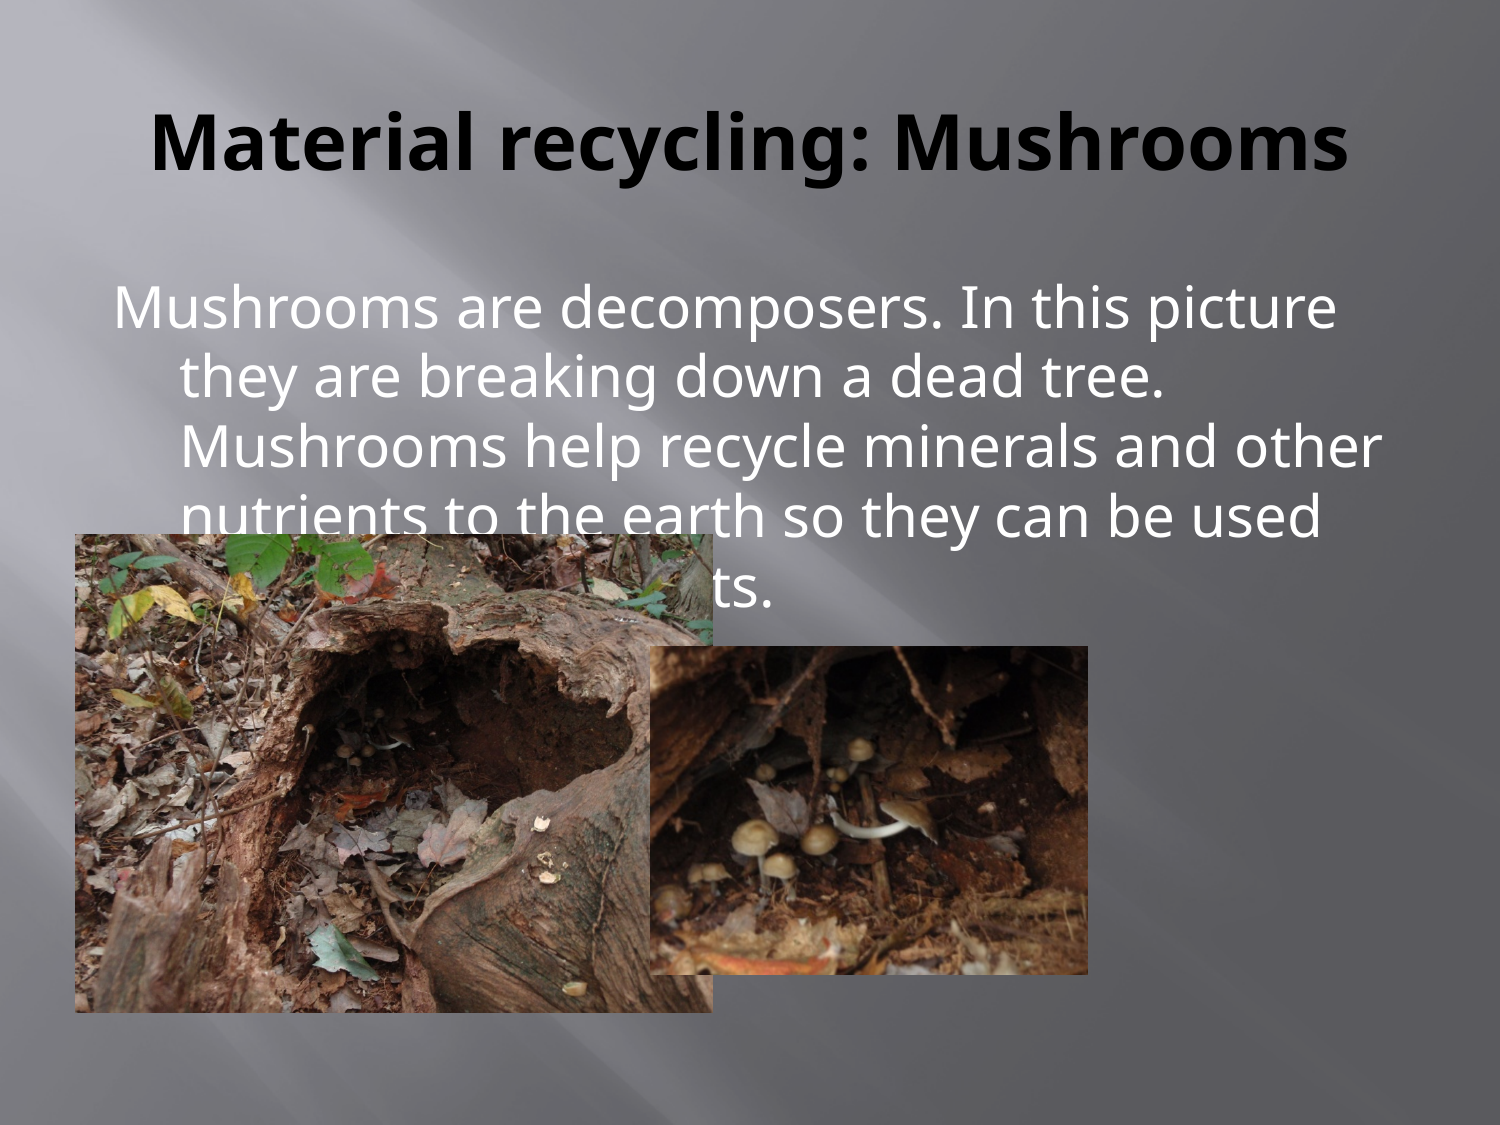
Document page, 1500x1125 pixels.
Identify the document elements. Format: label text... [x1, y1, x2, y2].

list Mushrooms are decomposers. In this picture they are breaking down a dead tree. Mushrooms help recycle minerals and other nutrients to the earth so they can be used again by other plants. [75, 262, 1425, 1035]
title Material recycling: Mushrooms [75, 45, 1425, 233]
picture [74, 534, 1088, 1013]
